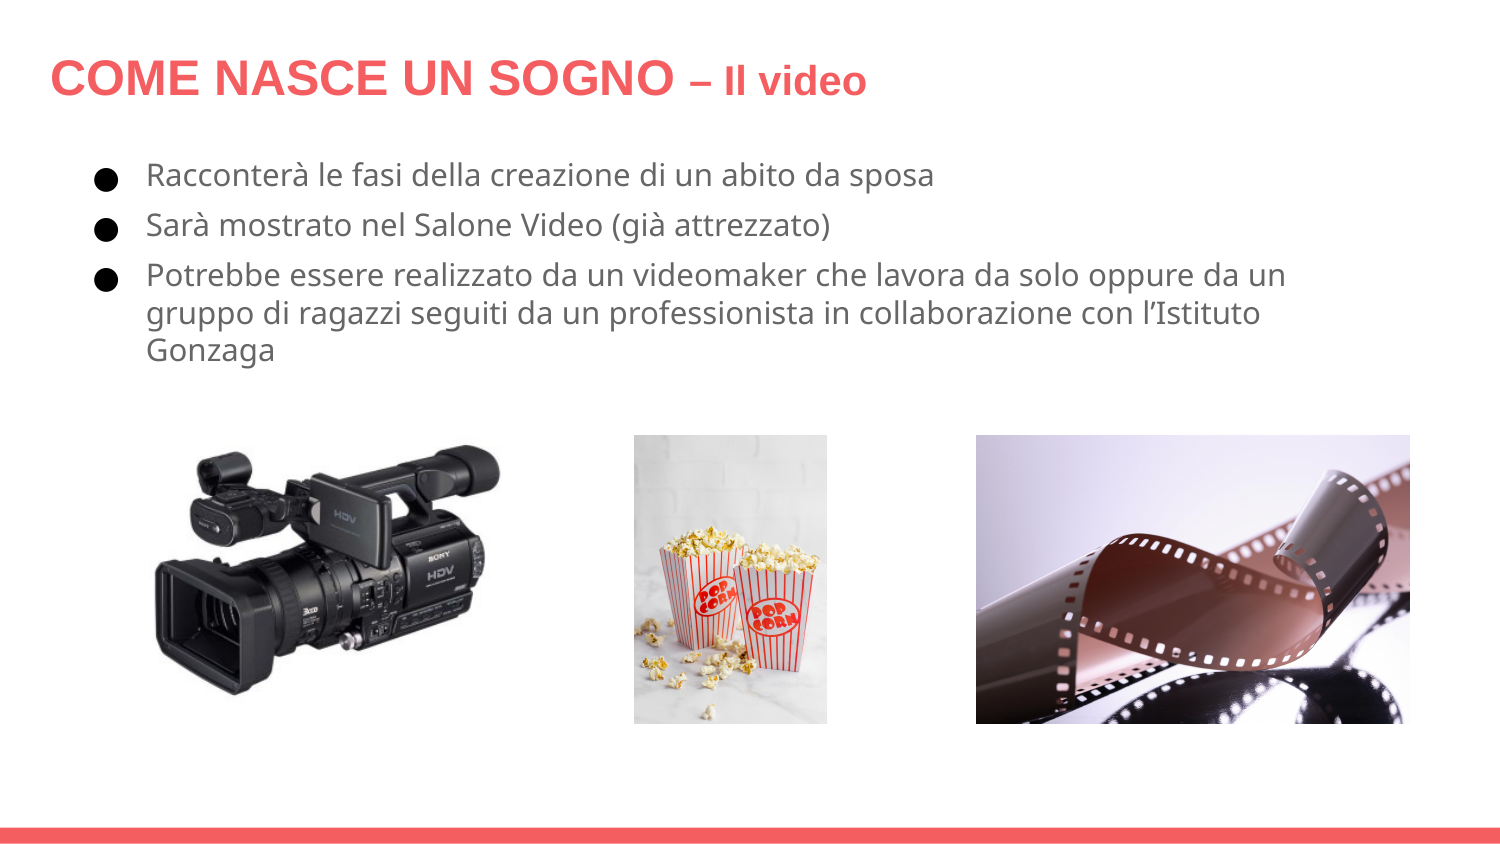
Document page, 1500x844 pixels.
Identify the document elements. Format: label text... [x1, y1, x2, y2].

picture [149, 399, 505, 715]
text_box COME NASCE UN SOGNO – Il video [35, 23, 1434, 127]
picture [633, 434, 827, 724]
text_box Racconterà le fasi della creazione di un abito da sposa Sarà mostrato nel Salone Video (già attrezzato) Potrebbe essere realizzato da un videomaker che lavora da solo oppure da un gruppo di ragazzi seguiti da un professionista in collaborazione con l’Istituto Gonzaga [75, 155, 1371, 792]
picture [976, 434, 1410, 724]
